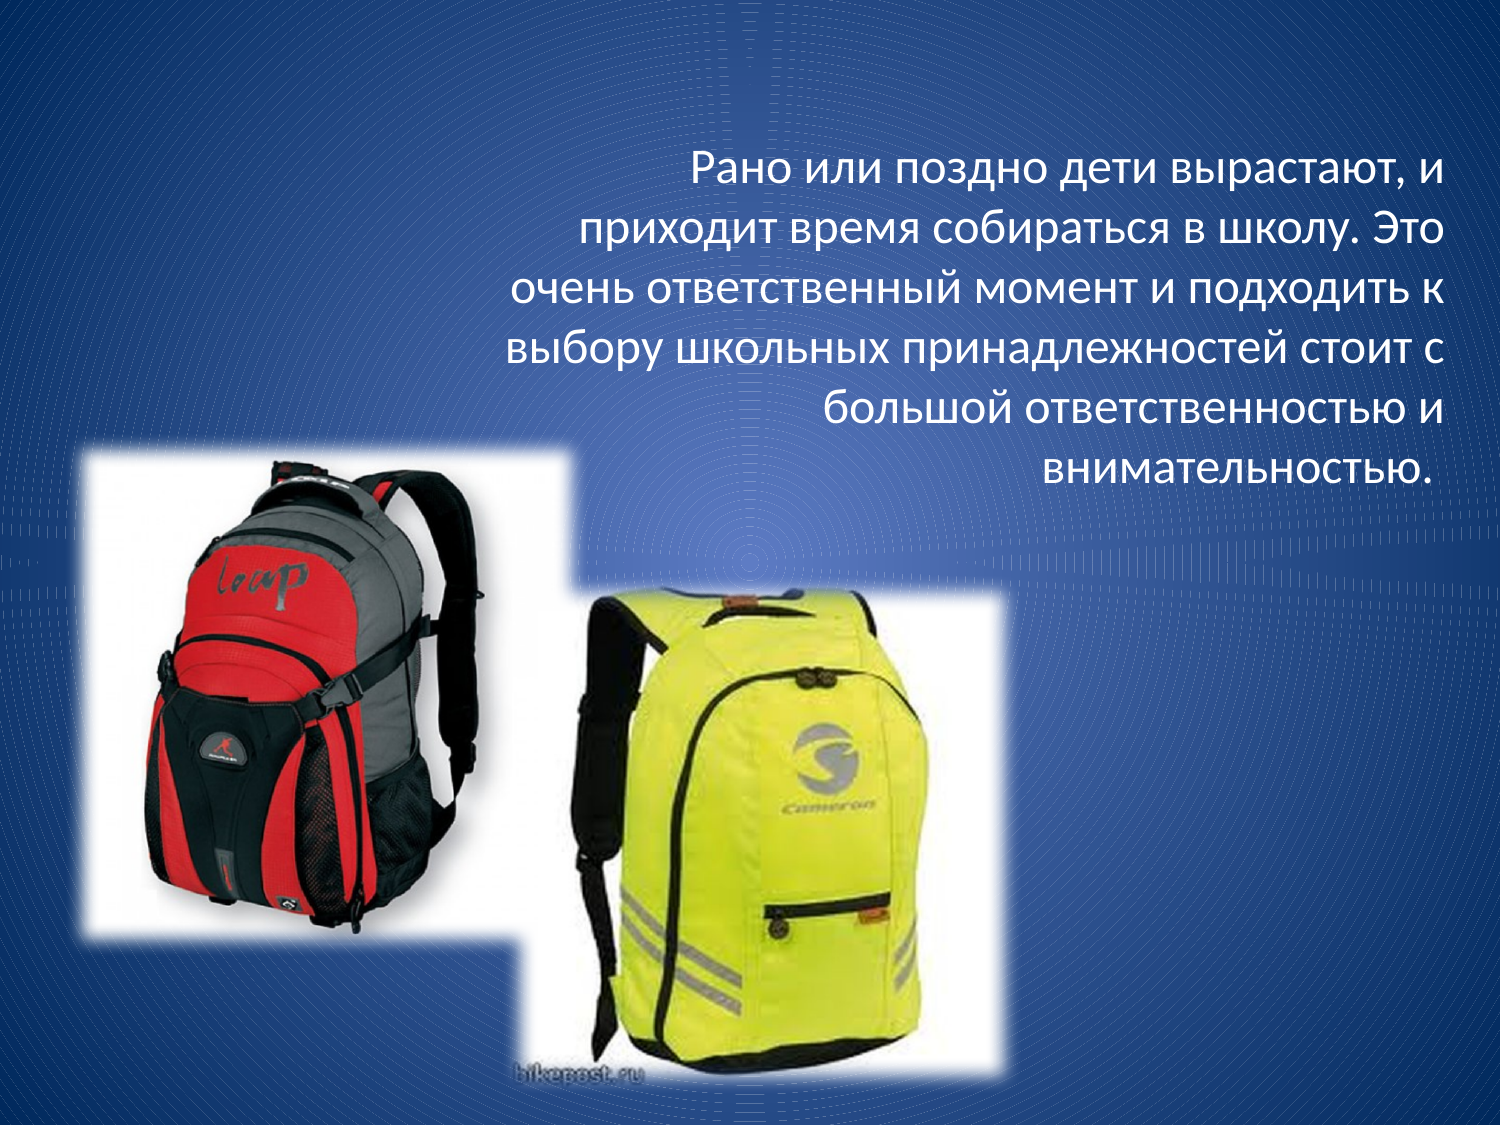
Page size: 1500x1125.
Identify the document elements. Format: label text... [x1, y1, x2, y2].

picture [64, 432, 1022, 1095]
title Рано или поздно дети вырастают, и приходит время собираться в школу. Это очень ответственный момент и подходить к выбору школьных принадлежностей стоит с большой ответственностью и внимательностью. [478, 219, 1463, 408]
